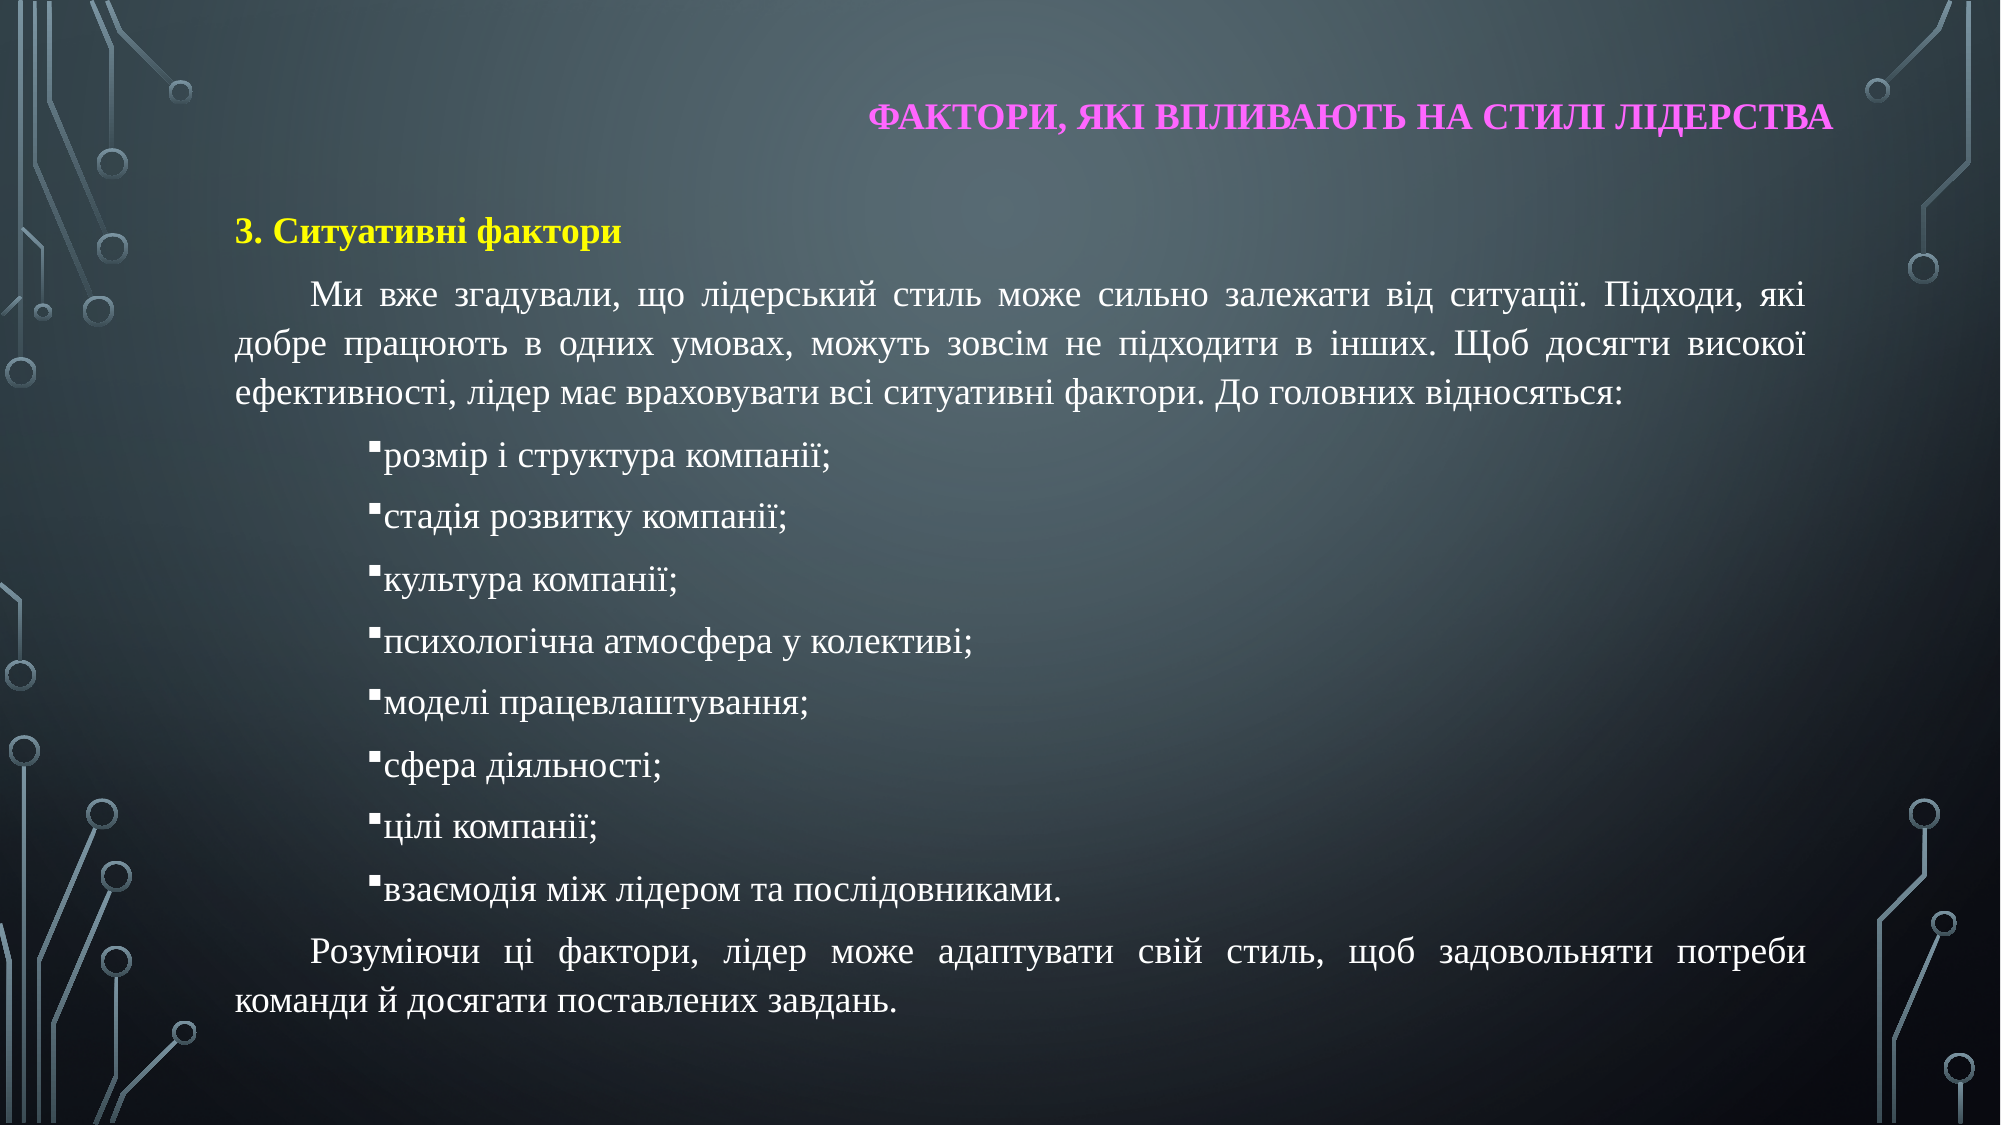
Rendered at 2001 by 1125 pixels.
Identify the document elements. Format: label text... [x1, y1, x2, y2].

text_box 3. Ситуативні фактори Ми вже згадували, що лідерський стиль може сильно залежати від ситуації. Підходи, які добре працюють в одних умовах, можуть зовсім не підходити в інших. Щоб досягти високої ефективності, лідер має враховувати всі ситуативні фактори. До головних відносяться: розмір і структура компанії; стадія розвитку компанії; культура компанії; психологічна атмосфера у колективі; моделі працевлаштування; сфера діяльності; цілі компанії; взаємодія між лідером та послідовниками. Розуміючи ці фактори, лідер може адаптувати свій стиль, щоб задовольняти потреби команди й досягати поставлених завдань. [220, 194, 1823, 1028]
text_box ФАКТОРИ, ЯКІ ВПЛИВАЮТЬ НА СТИЛІ ЛІДЕРСТВА [853, 79, 1850, 145]
